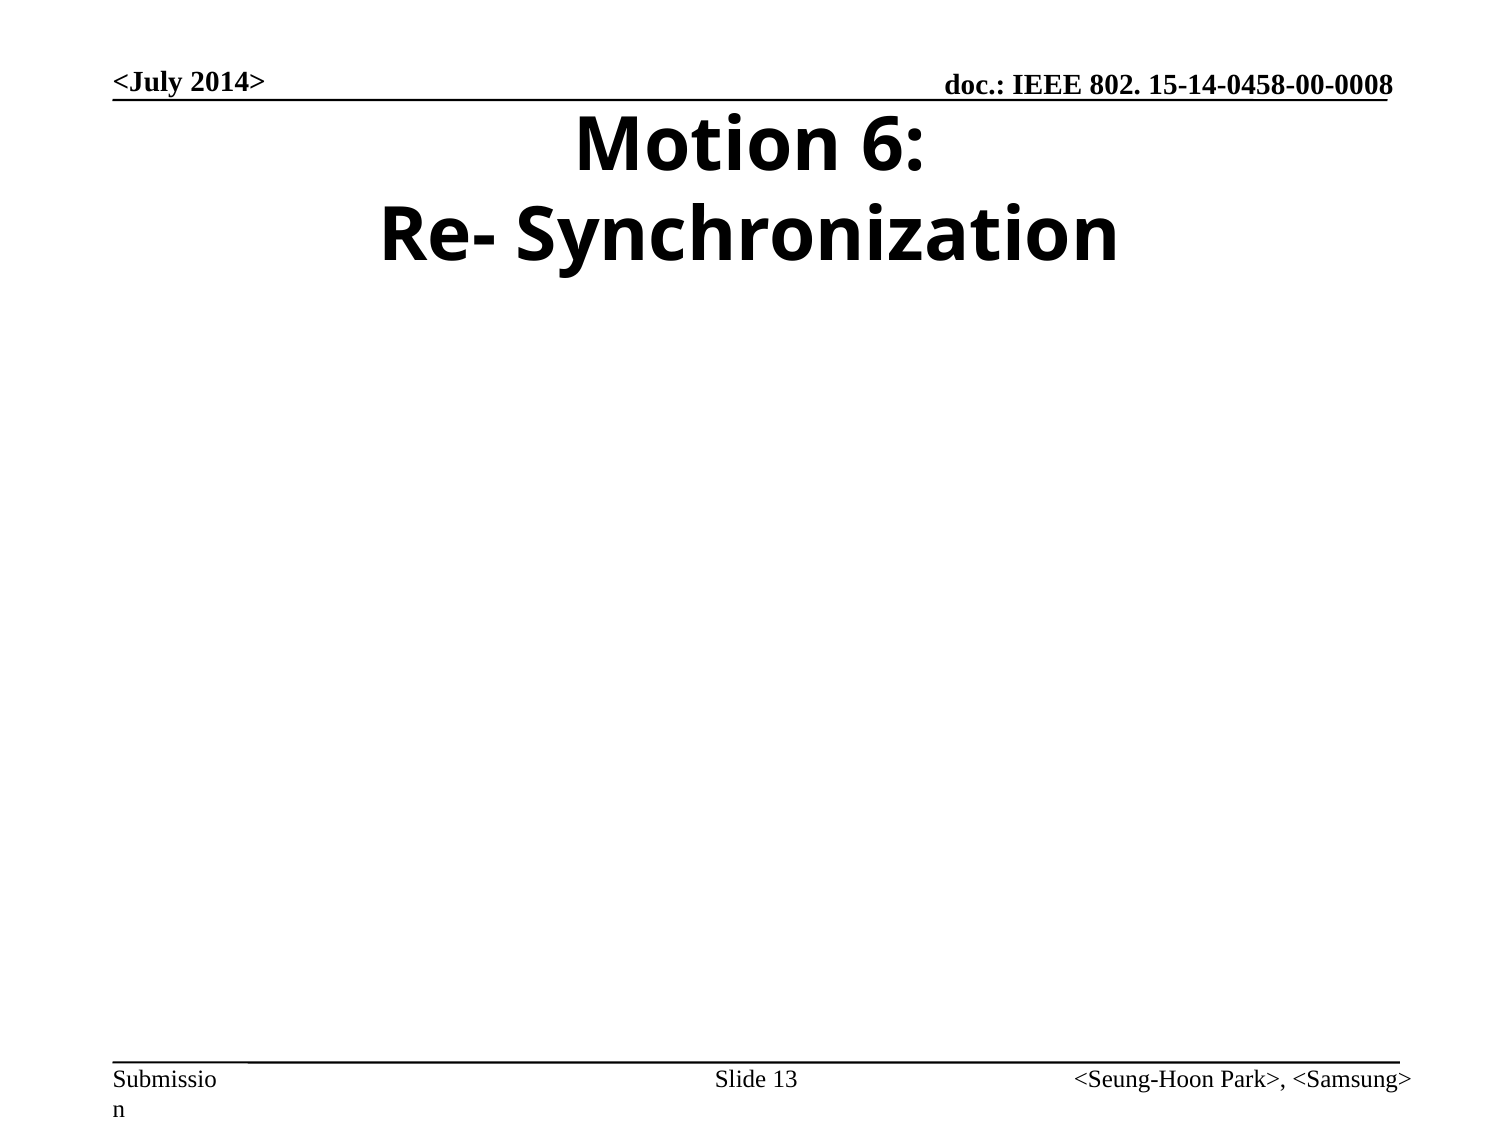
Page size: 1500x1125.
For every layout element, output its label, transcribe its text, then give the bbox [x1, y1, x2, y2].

title Motion 6: Re- Synchronization [112, 112, 1388, 259]
slide_number Slide 13 [712, 1061, 800, 1093]
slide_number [112, 61, 376, 98]
footer <Seung-Hoon Park>, <Samsung> [855, 1061, 1413, 1093]
